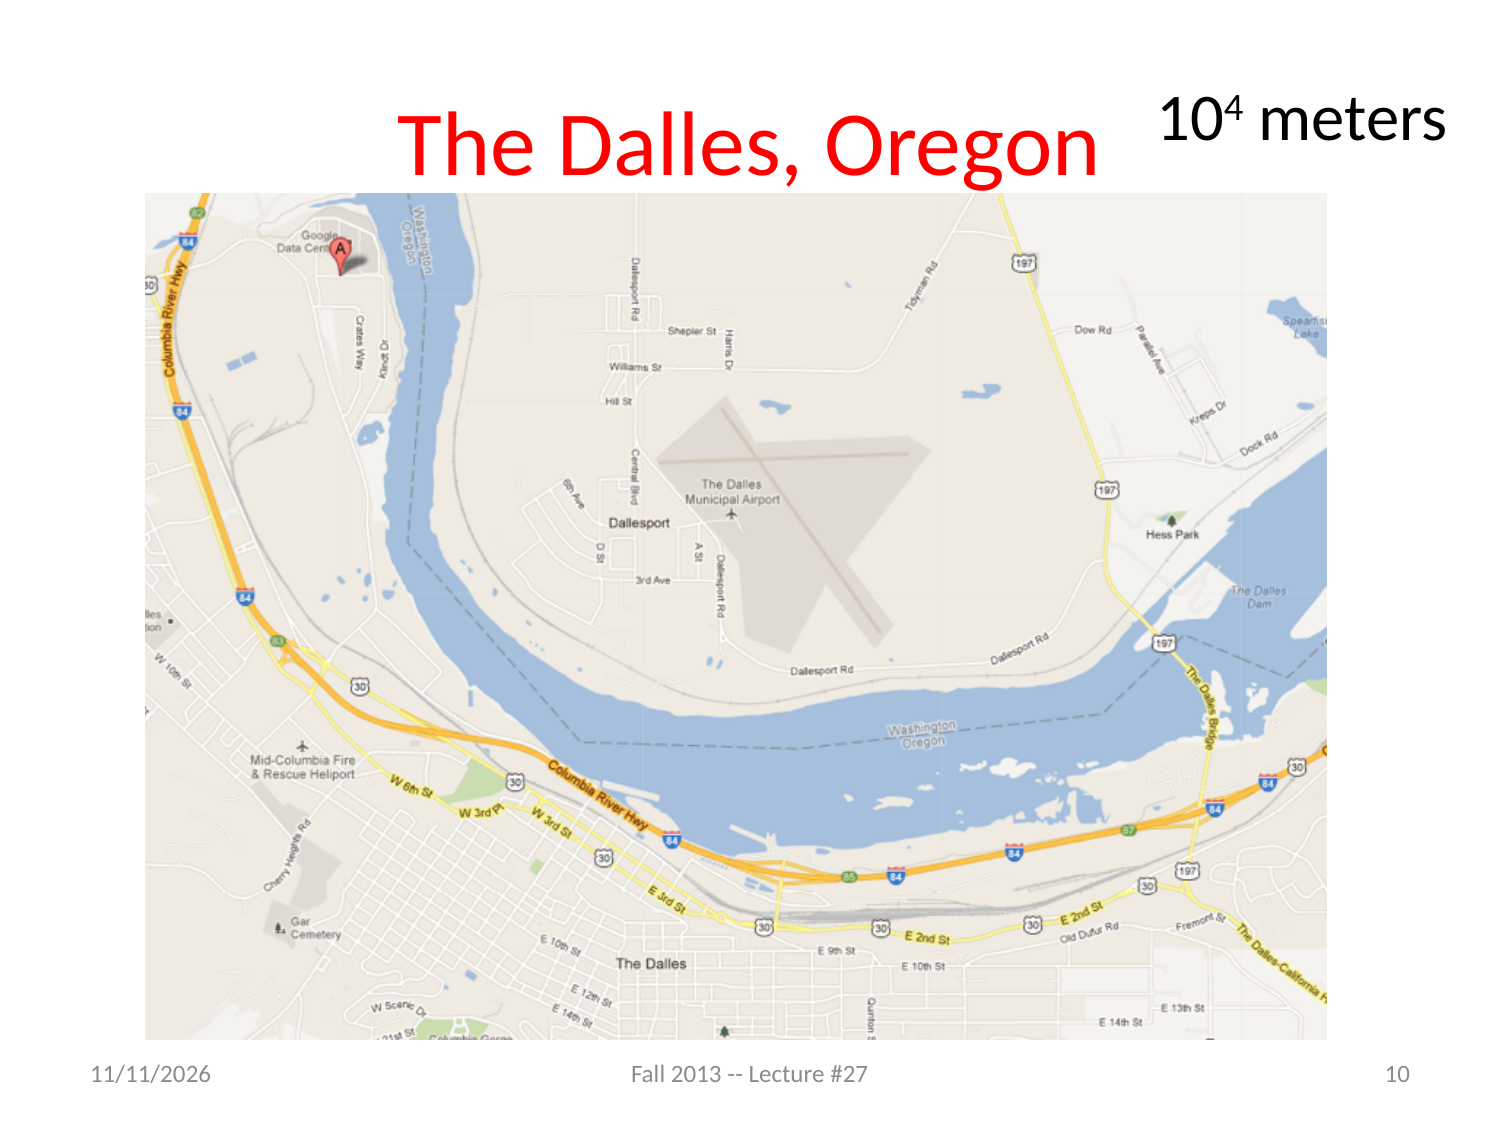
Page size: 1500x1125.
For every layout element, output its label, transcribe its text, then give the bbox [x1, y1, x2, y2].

slide_number 10 [1074, 1042, 1425, 1103]
text_box 104 meters [1141, 66, 1463, 162]
picture [144, 193, 1327, 1040]
footer Fall 2013 -- Lecture #27 [512, 1049, 988, 1103]
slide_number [75, 1042, 425, 1103]
title The Dalles, Oregon [75, 45, 1425, 233]
